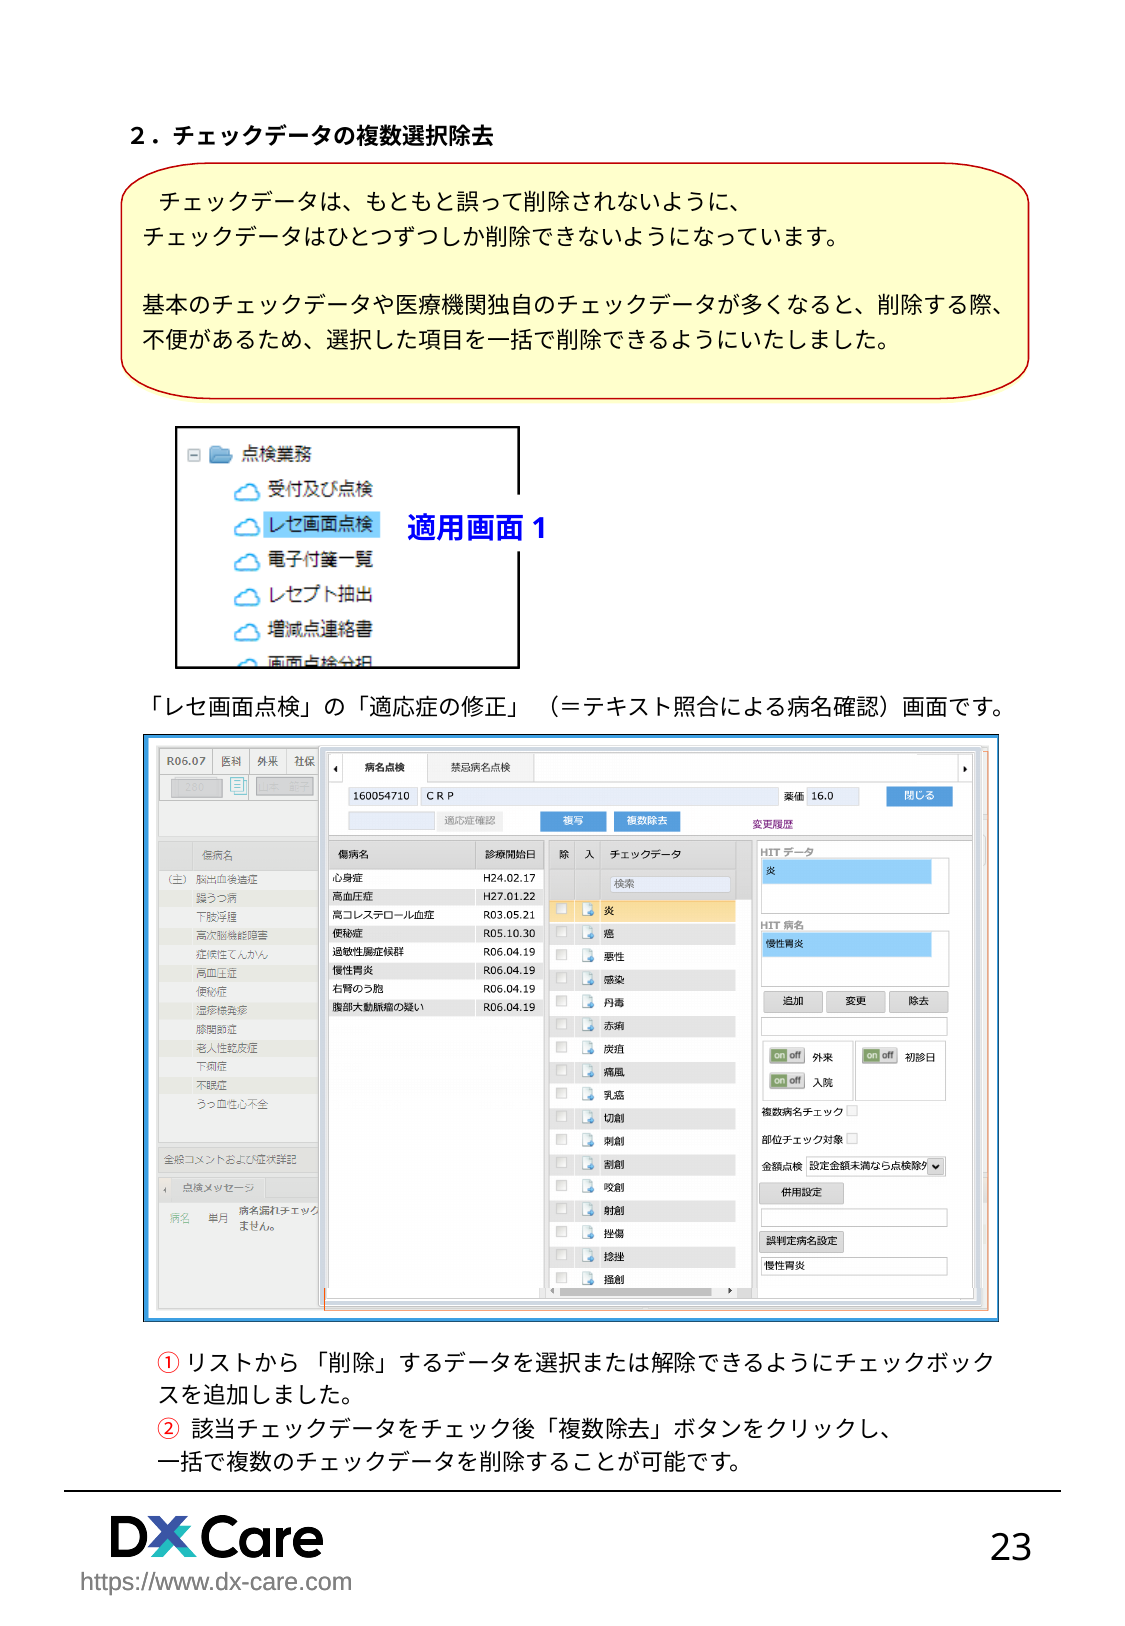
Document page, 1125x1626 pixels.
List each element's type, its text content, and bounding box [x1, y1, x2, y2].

text_box 適用画面1 [520, 494, 586, 552]
text_box ①リストから 「削除」するデータを選択または解除できるようにチェックボックスを追加しました。 ② 該当チェックデータをチェック後「複数除去」ボタンをクリックし、 一括で複数のチェックデータを削除することが可能です。 [142, 1335, 1029, 1482]
text_box ２．チェックデータの複数選択除去 [32, 104, 1029, 157]
picture [111, 1515, 323, 1558]
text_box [322, 750, 983, 1289]
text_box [120, 153, 1029, 404]
text_box 「レセ画面点検」の「適応症の修正」 （＝テキスト照合による病名確認）画面です。 [125, 679, 1048, 728]
picture [175, 426, 520, 668]
picture [143, 733, 1000, 1323]
slide_number 24 [794, 1515, 1048, 1602]
